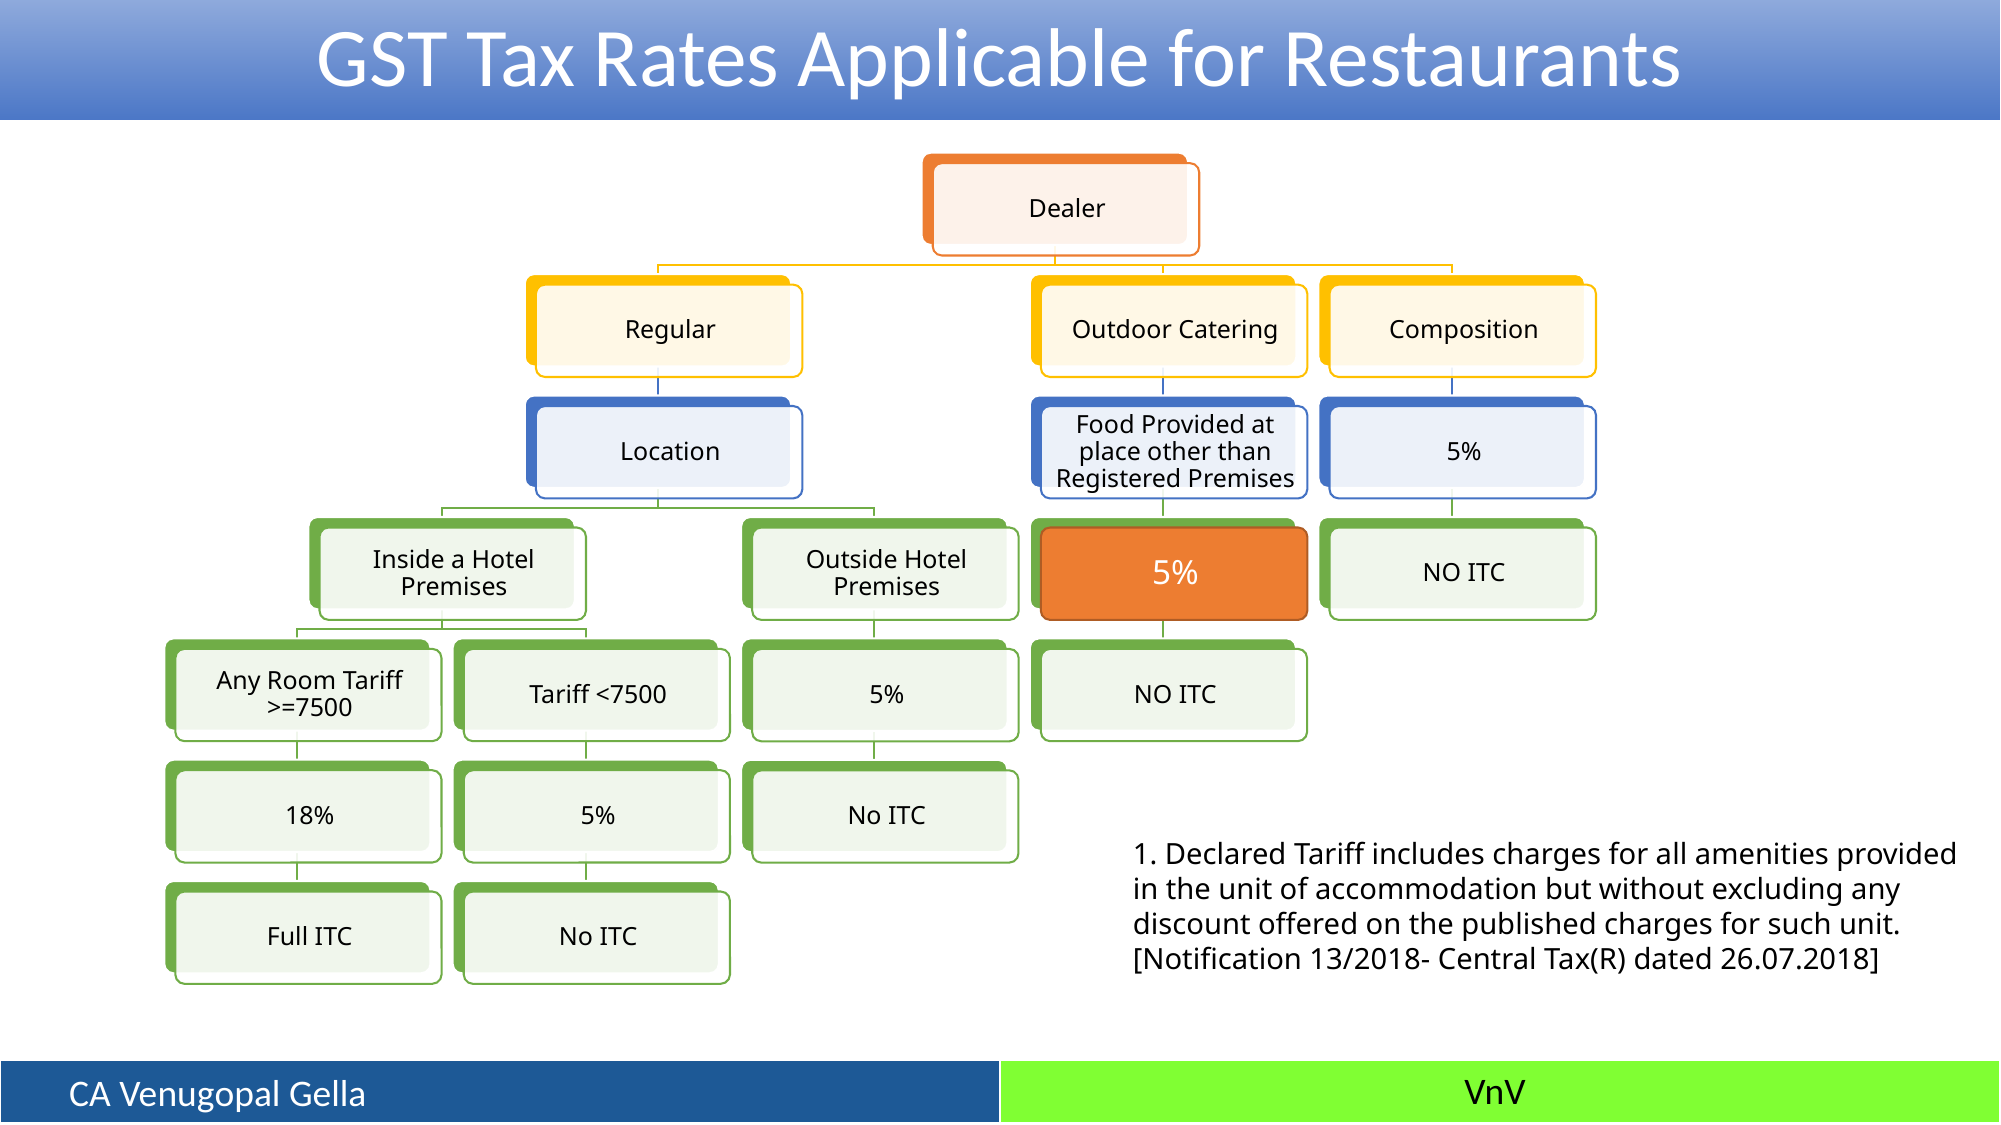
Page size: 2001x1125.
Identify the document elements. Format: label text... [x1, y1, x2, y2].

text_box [97, 152, 1631, 985]
title GST Tax Rates Applicable for Restaurants [0, 0, 2000, 120]
text_box 1. Declared Tariff includes charges for all amenities provided in the unit of accommodation but without excluding any discount offered on the published charges for such unit. [Notification 13/2018- Central Tax(R) dated 26.07.2018] [1631, 828, 1974, 983]
